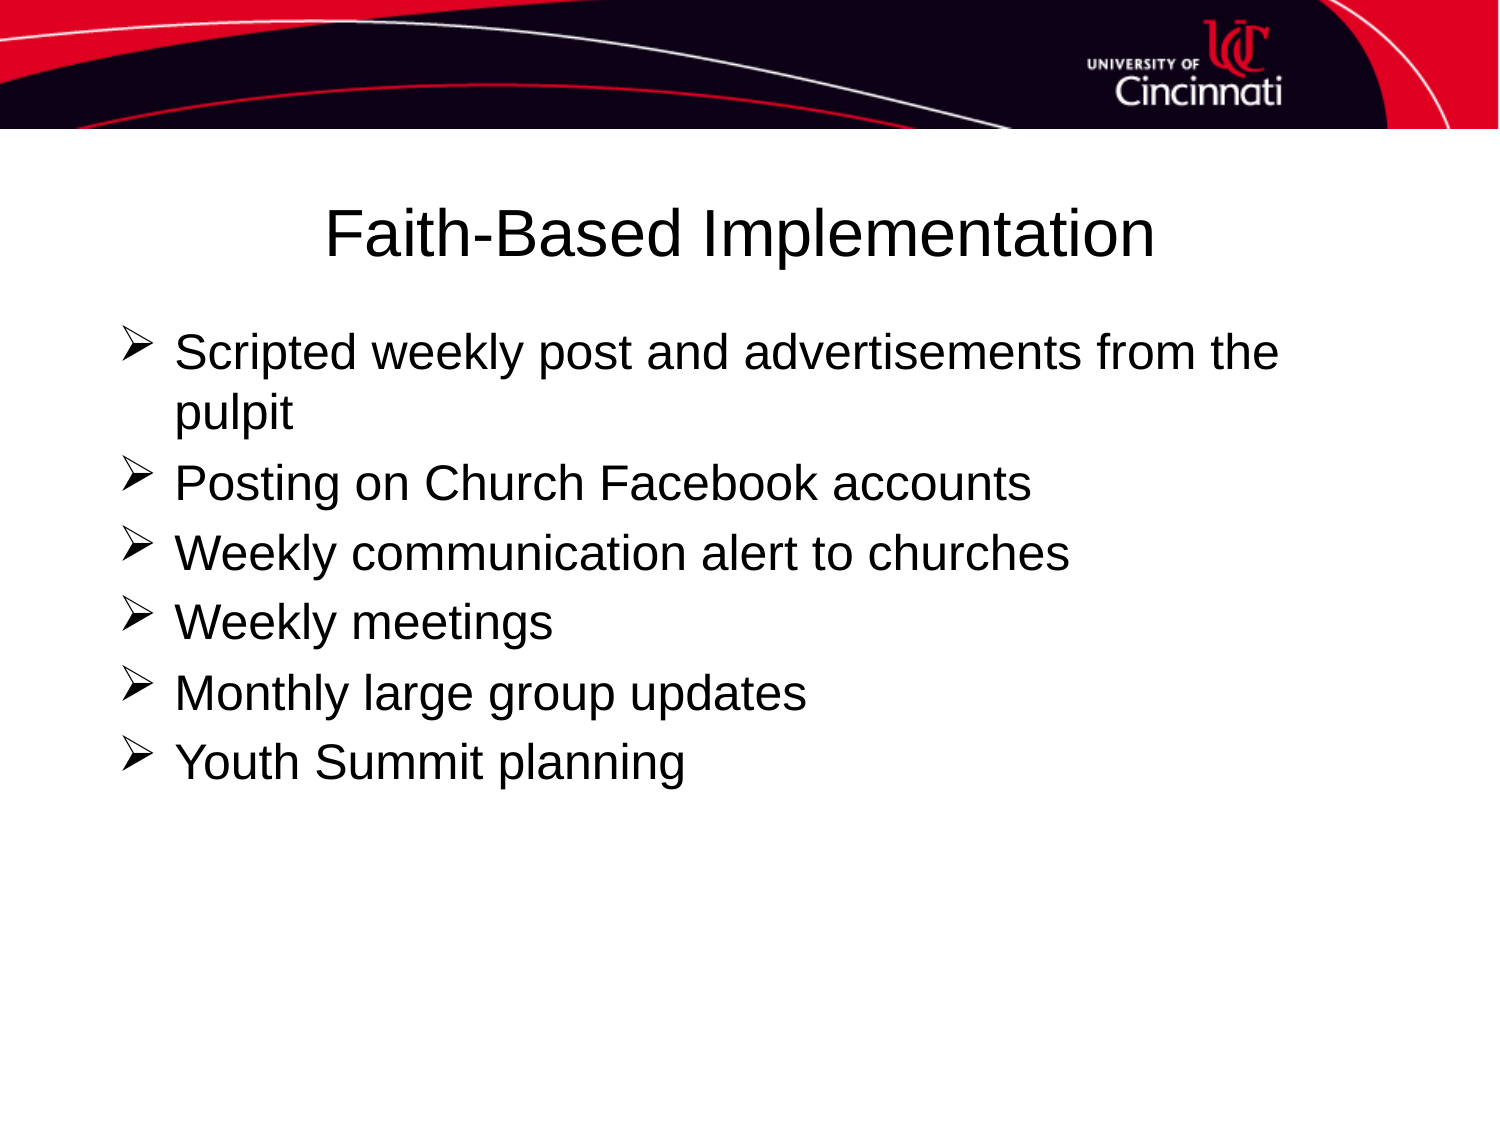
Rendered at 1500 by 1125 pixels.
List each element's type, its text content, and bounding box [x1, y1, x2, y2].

picture [0, 0, 1500, 129]
title Faith-Based Implementation [103, 185, 1397, 274]
list Scripted weekly post and advertisements from the pulpit Posting on Church Facebook accounts Weekly communication alert to churches Weekly meetings Monthly large group updates Youth Summit planning [103, 312, 1397, 940]
